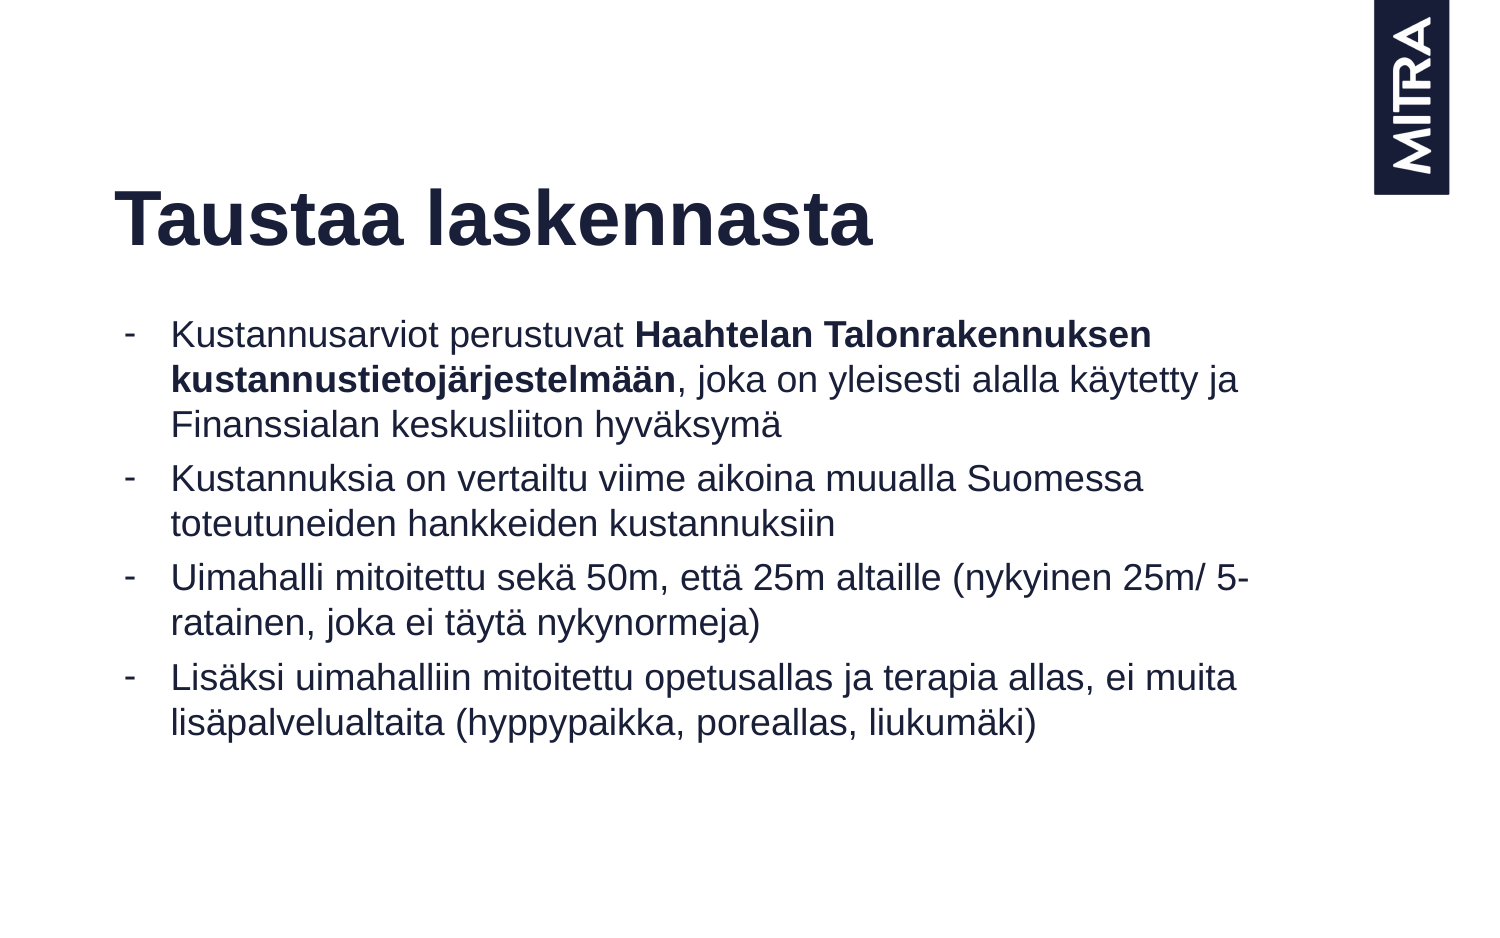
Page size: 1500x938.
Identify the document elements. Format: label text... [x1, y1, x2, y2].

title Taustaa laskennasta [103, 171, 1300, 304]
picture [1373, 0, 1451, 197]
list Kustannusarviot perustuvat Haahtelan Talonrakennuksen kustannustietojärjestelmään, joka on yleisesti alalla käytetty ja Finanssialan keskusliiton hyväksymä Kustannuksia on vertailtu viime aikoina muualla Suomessa toteutuneiden hankkeiden kustannuksiin Uimahalli mitoitettu sekä 50m, että 25m altaille (nykyinen 25m/ 5-ratainen, joka ei täytä nykynormeja) Lisäksi uimahalliin mitoitettu opetusallas ja terapia allas, ei muita lisäpalvelualtaita (hyppypaikka, poreallas, liukumäki) [103, 304, 1300, 791]
